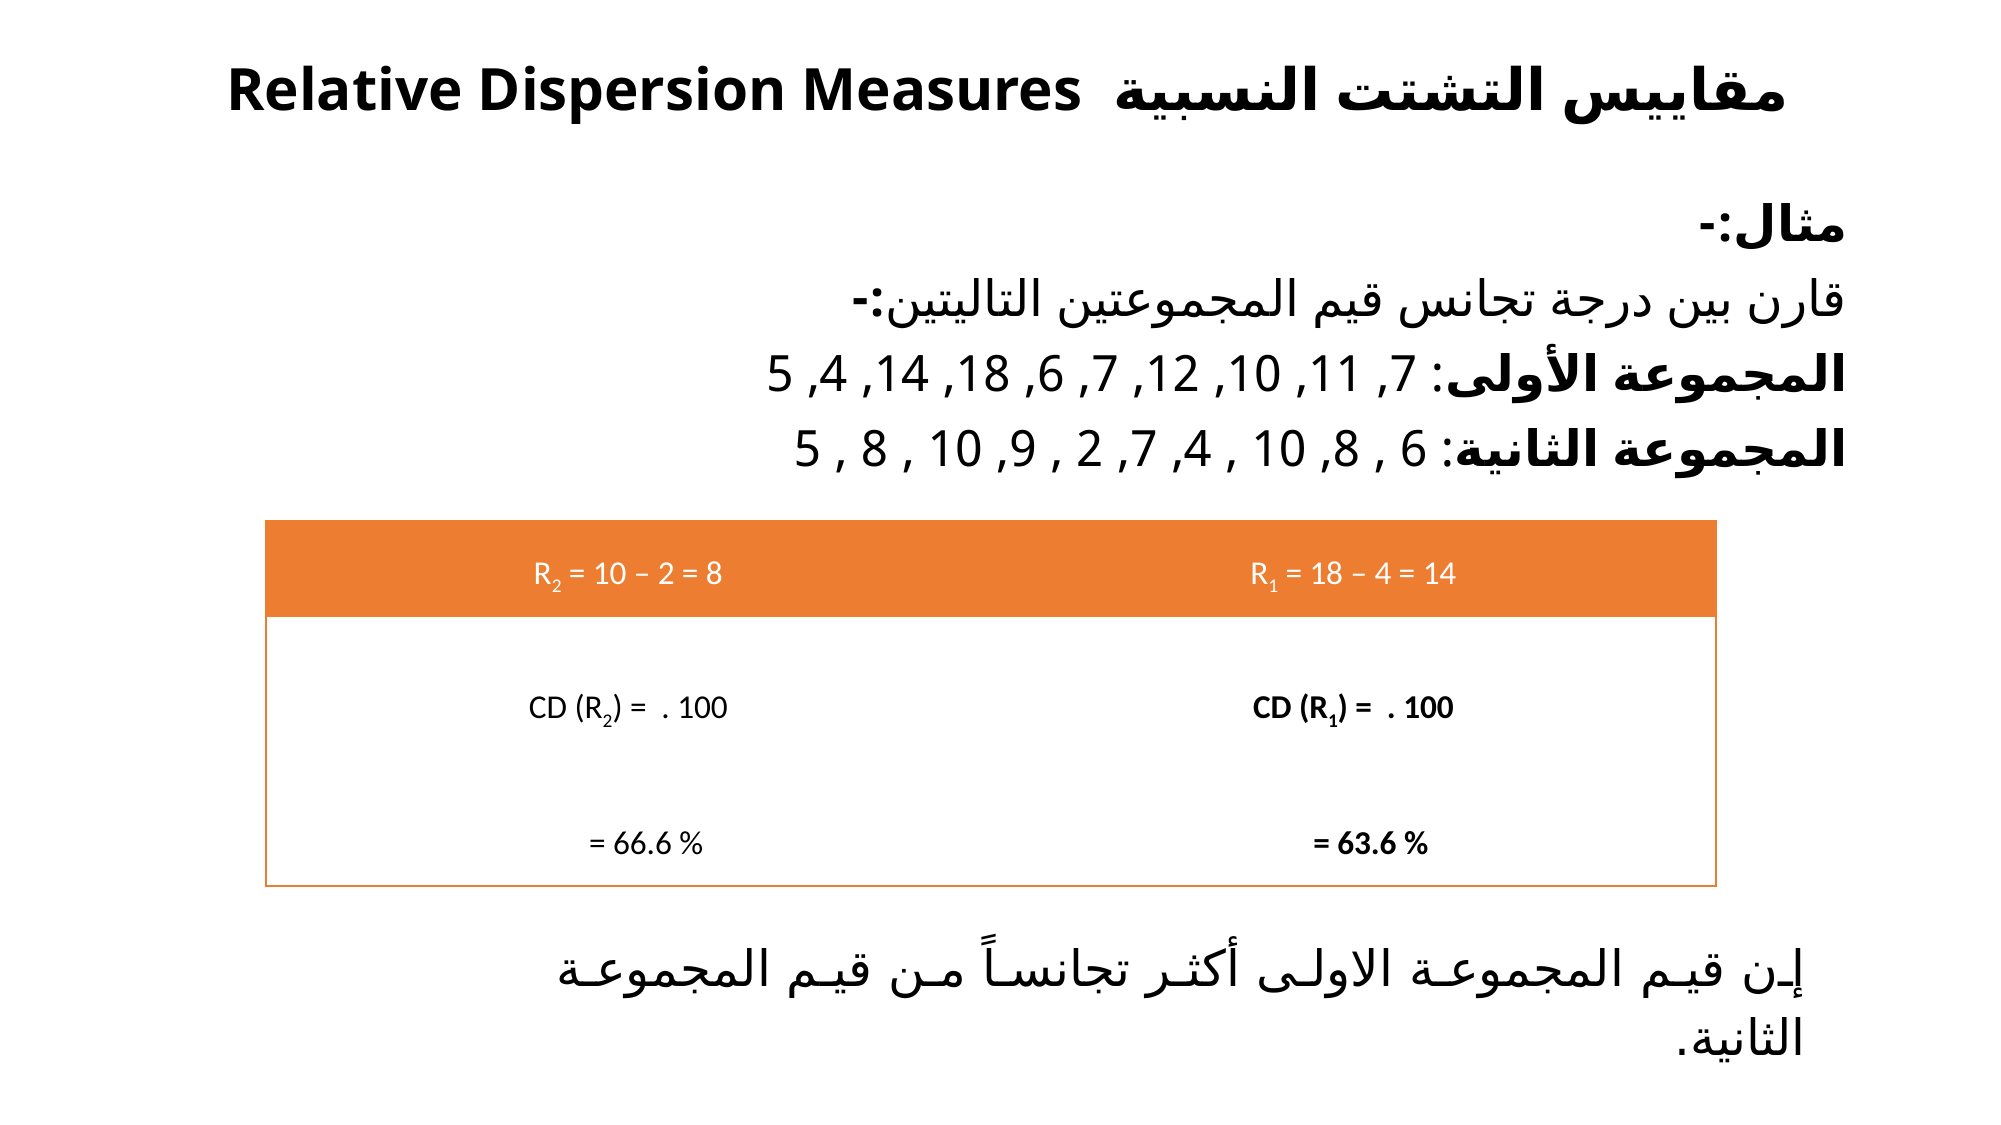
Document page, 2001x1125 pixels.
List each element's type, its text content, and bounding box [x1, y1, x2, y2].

list مثال:- قارن بين درجة تجانس قيم المجموعتين التاليتين:- المجموعة الأولى: 7, 11, 10, 12, 7, 6, 18, 14, 4, 5 المجموعة الثانية: 6 , 8, 10 , 4, 7, 2 , 9, 10 , 8 , 5 [137, 190, 1863, 1107]
text_box إن قيم المجموعة الاولى أكثر تجانساً من قيم المجموعة الثانية. [541, 920, 1821, 1125]
title مقاييس التشتت النسبية Relative Dispersion Measures [137, 25, 1863, 157]
